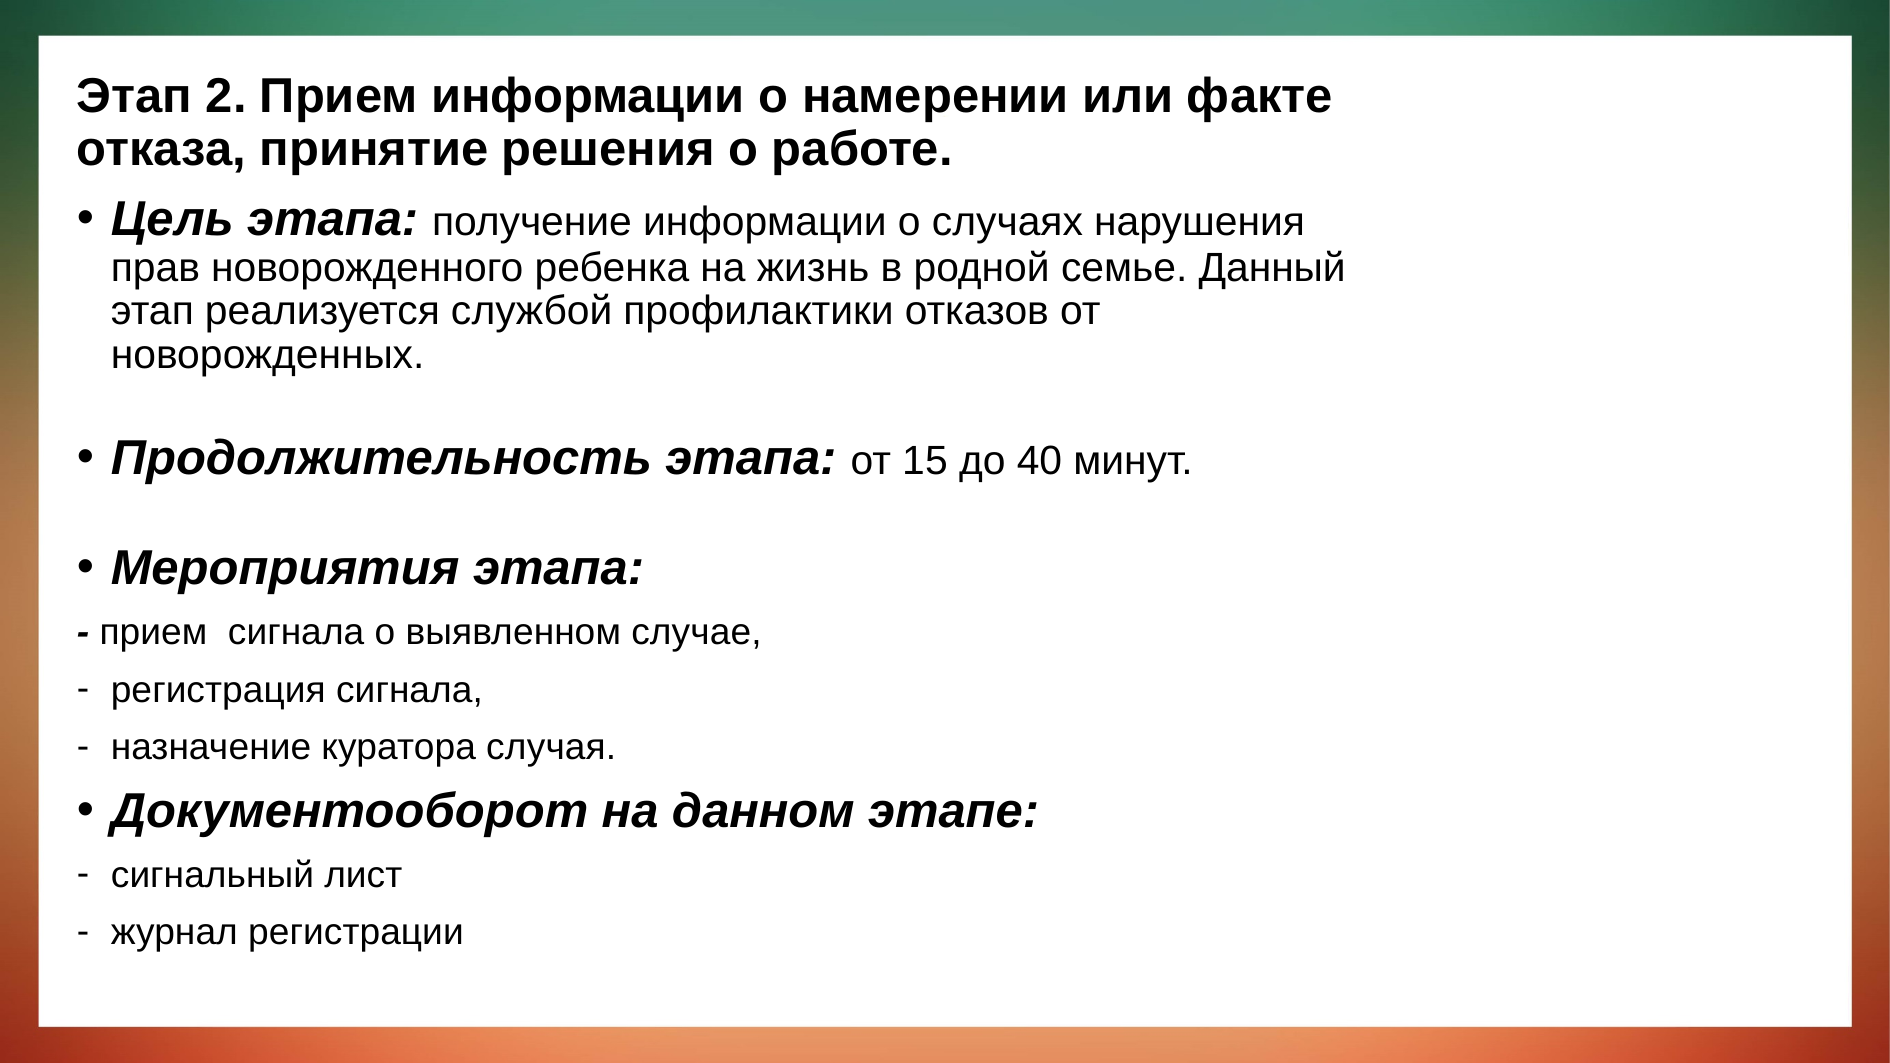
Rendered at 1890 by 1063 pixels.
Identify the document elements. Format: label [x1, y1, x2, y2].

text_box [0, 0, 1890, 1063]
